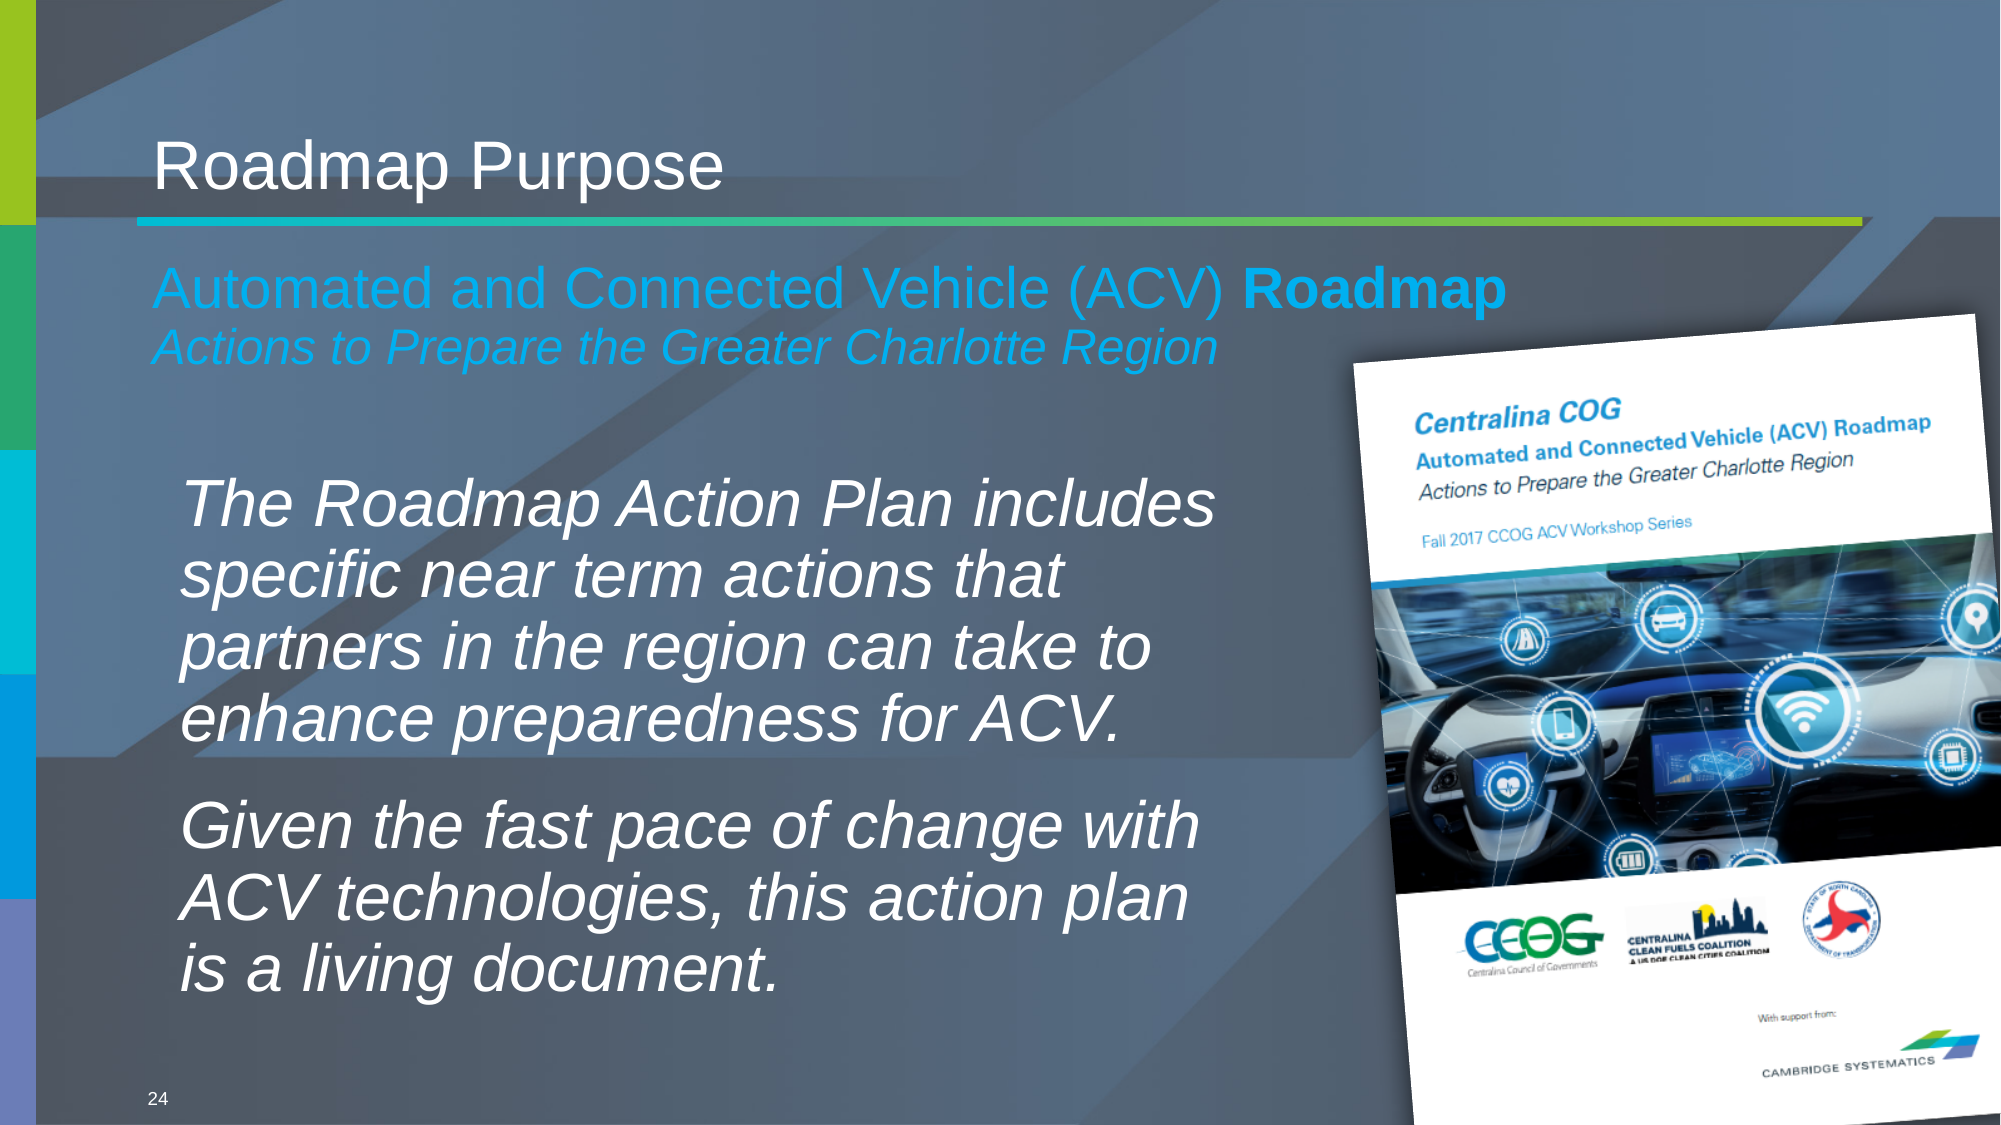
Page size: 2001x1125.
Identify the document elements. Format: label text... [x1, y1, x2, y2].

list The Roadmap Action Plan includes specific near term actions that partners in the region can take to enhance preparedness for ACV. Given the fast pace of change with ACV technologies, this action plan is a living document. [165, 460, 1248, 1014]
title Roadmap Purpose [137, 16, 1900, 213]
text_box Automated and Connected Vehicle (ACV) Roadmap Actions to Prepare the Greater Charlotte Region [137, 224, 1873, 383]
picture [36, 0, 2001, 1125]
